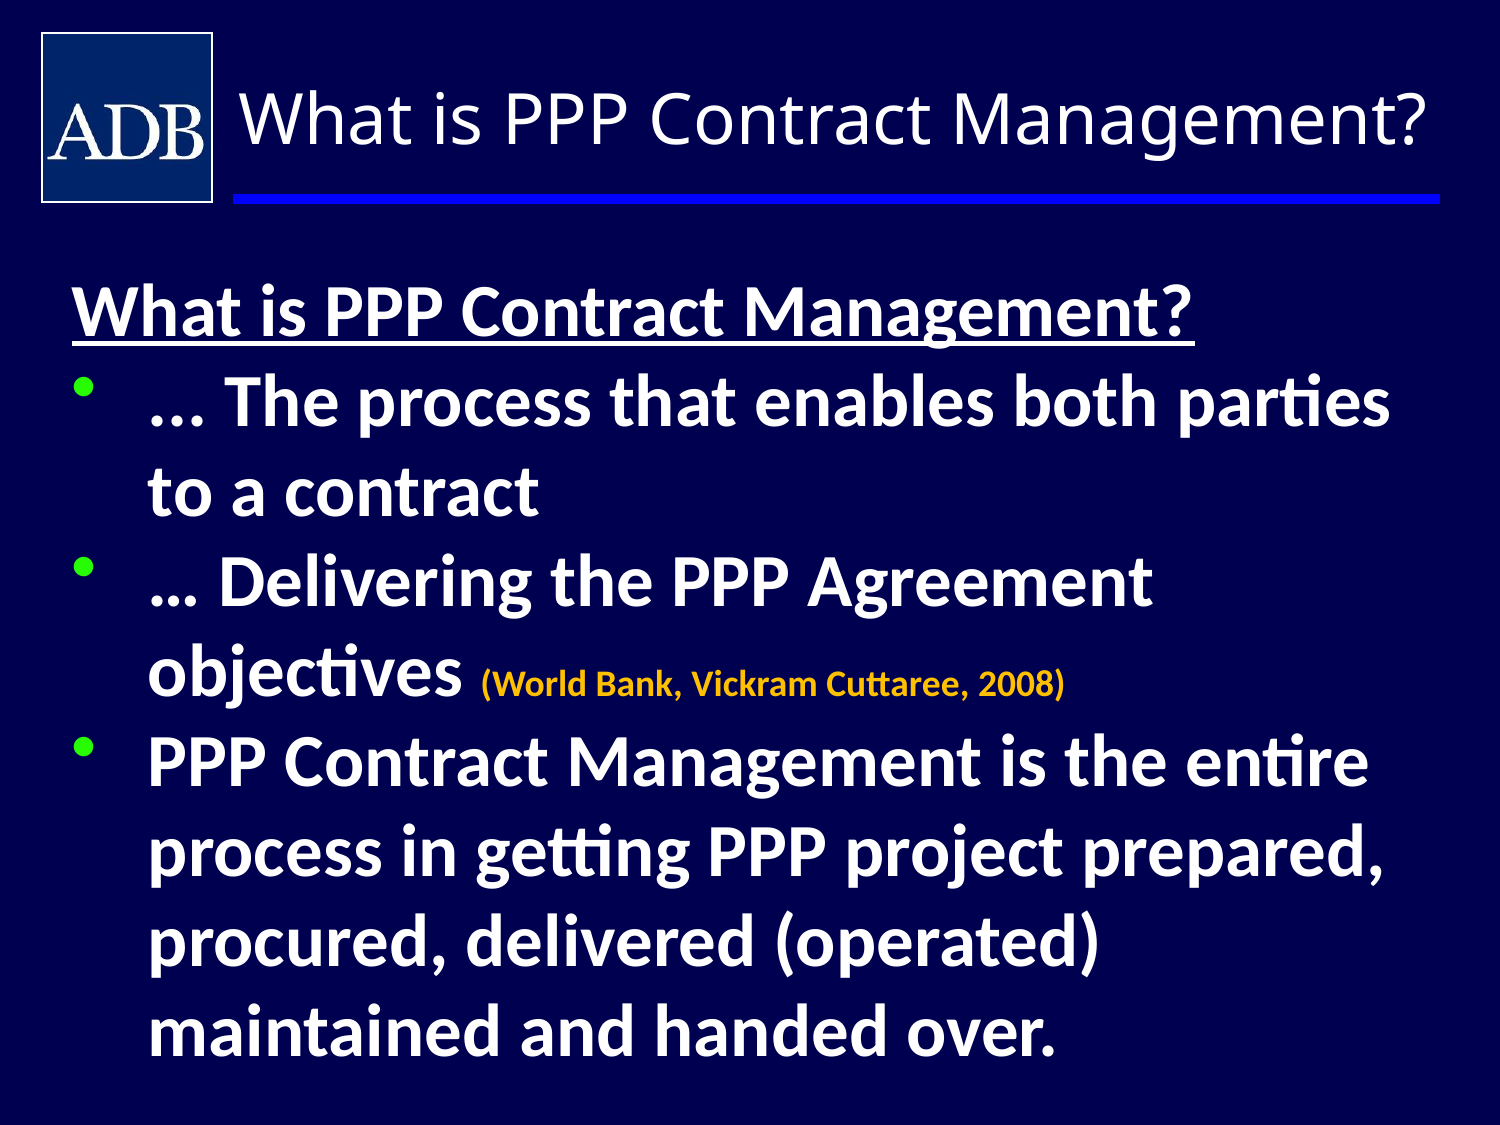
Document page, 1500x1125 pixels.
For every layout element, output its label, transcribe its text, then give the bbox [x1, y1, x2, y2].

text_box What is PPP Contract Management? [223, 30, 1500, 203]
text_box What is PPP Contract Management? ... The process that enables both parties to a contract … Delivering the PPP Agreement objectives (World Bank, Vickram Cuttaree, 2008) PPP Contract Management is the entire process in getting PPP project prepared, procured, delivered (operated) maintained and handed over. [71, 253, 1471, 1079]
picture [43, 34, 211, 201]
